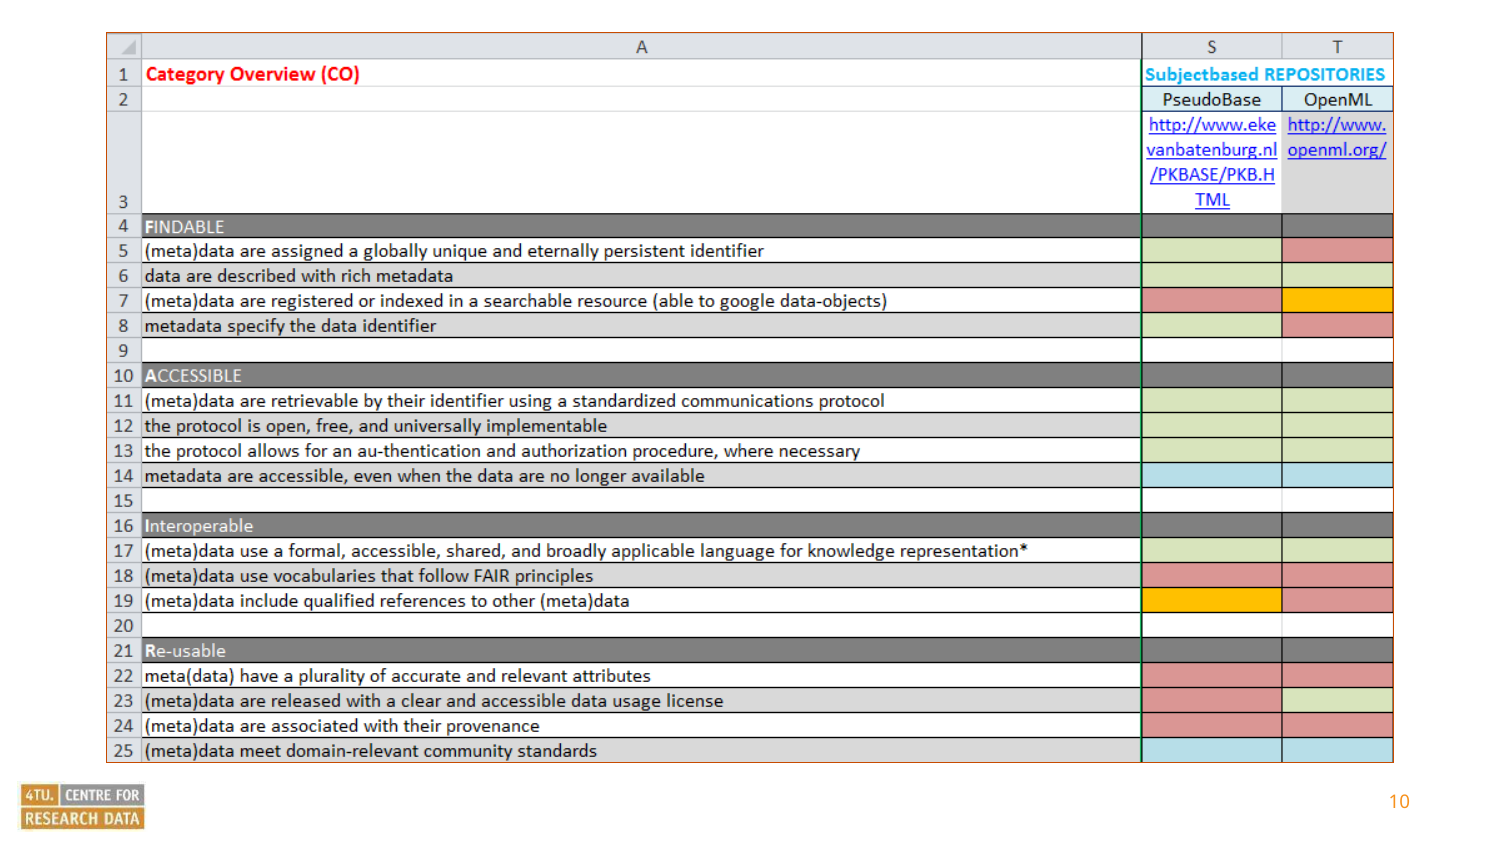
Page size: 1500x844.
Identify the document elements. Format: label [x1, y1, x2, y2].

picture [17, 781, 148, 832]
picture [105, 31, 1394, 763]
